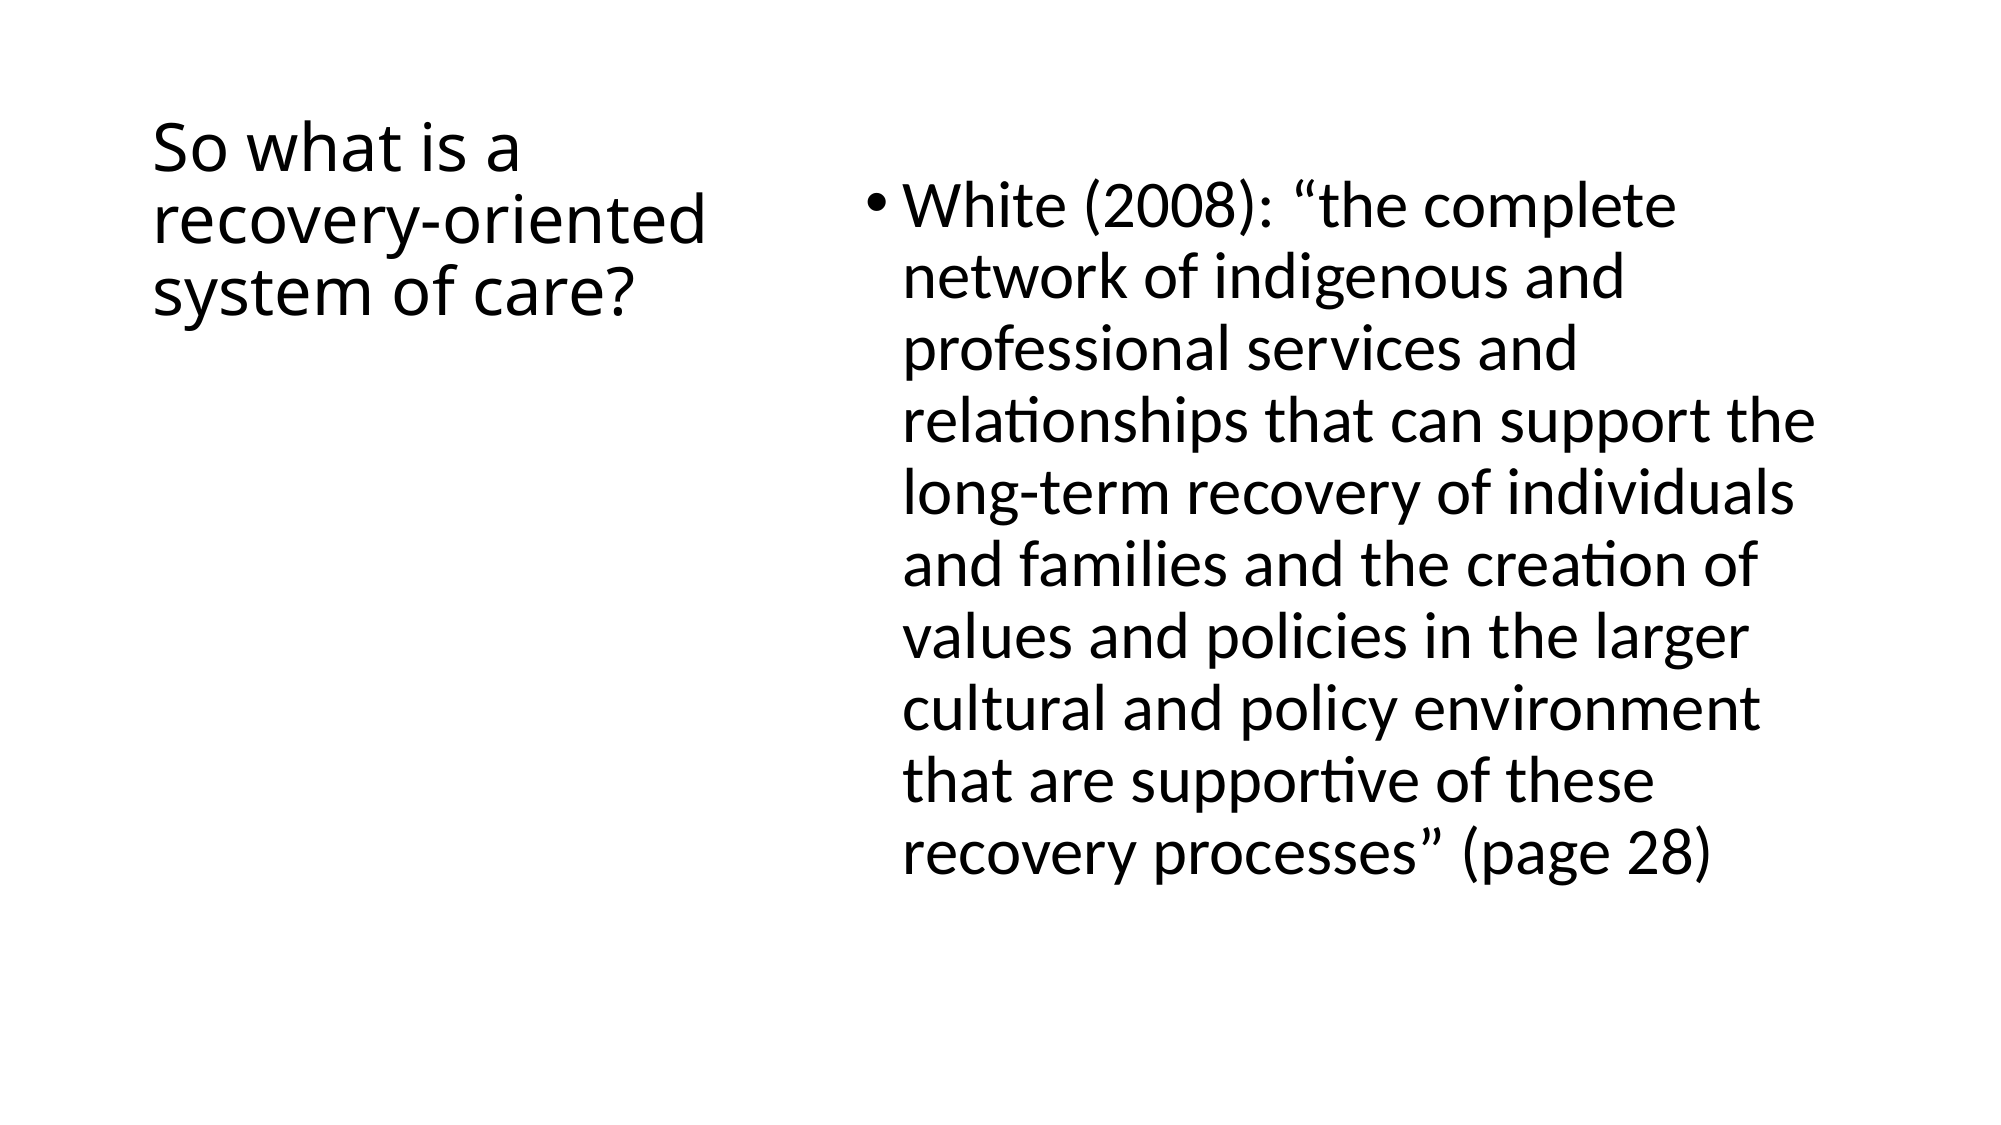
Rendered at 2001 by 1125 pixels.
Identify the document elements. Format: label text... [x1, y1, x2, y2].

title So what is a recovery-oriented system of care? [137, 75, 783, 338]
list White (2008): “the complete network of indigenous and professional services and relationships that can support the long-term recovery of individuals and families and the creation of values and policies in the larger cultural and policy environment that are supportive of these recovery processes” (page 28) [850, 161, 1863, 962]
